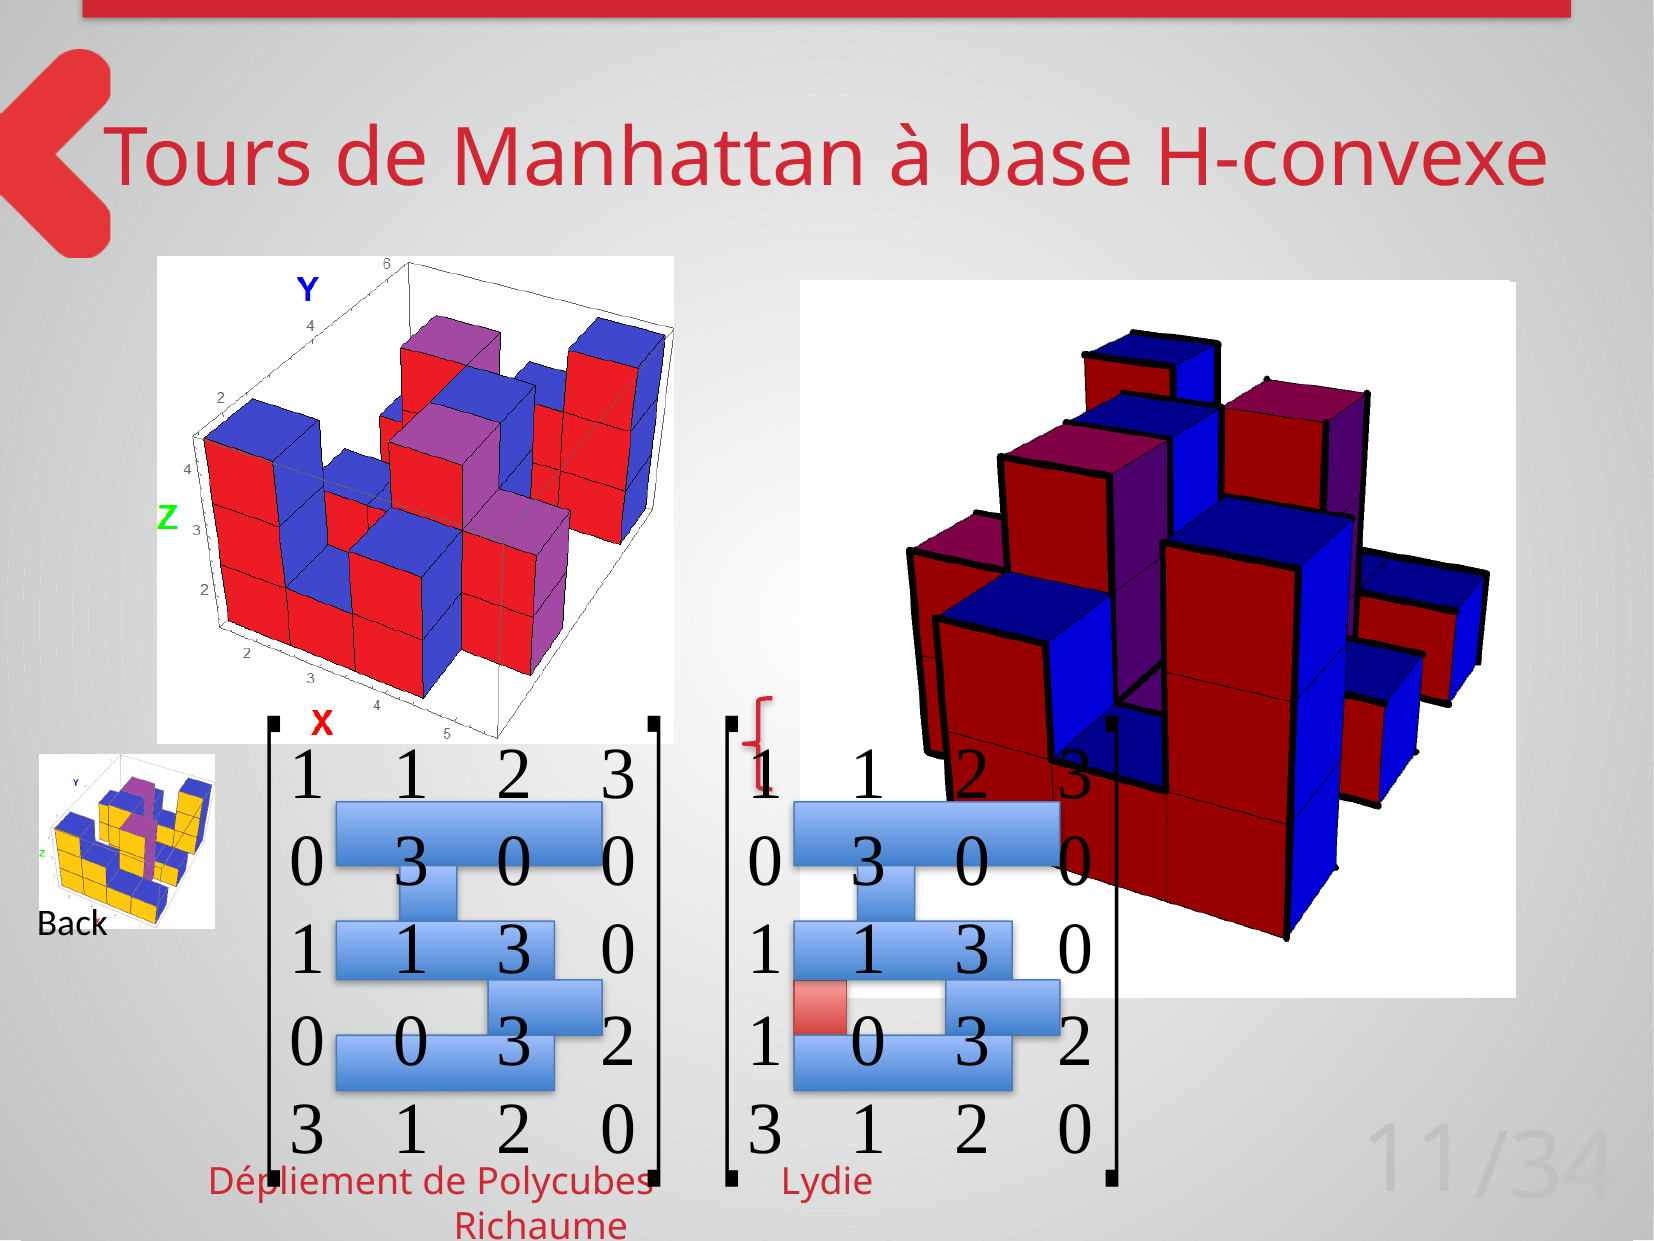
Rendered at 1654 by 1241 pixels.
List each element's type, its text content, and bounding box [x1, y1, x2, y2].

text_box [262, 710, 665, 1191]
picture [800, 280, 1516, 998]
text_box [756, 696, 773, 709]
slide_number 11 [1097, 1083, 1485, 1241]
title Tours de Manhattan à base H-convexe [82, 49, 1571, 257]
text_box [720, 710, 1123, 1191]
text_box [21, 256, 674, 952]
